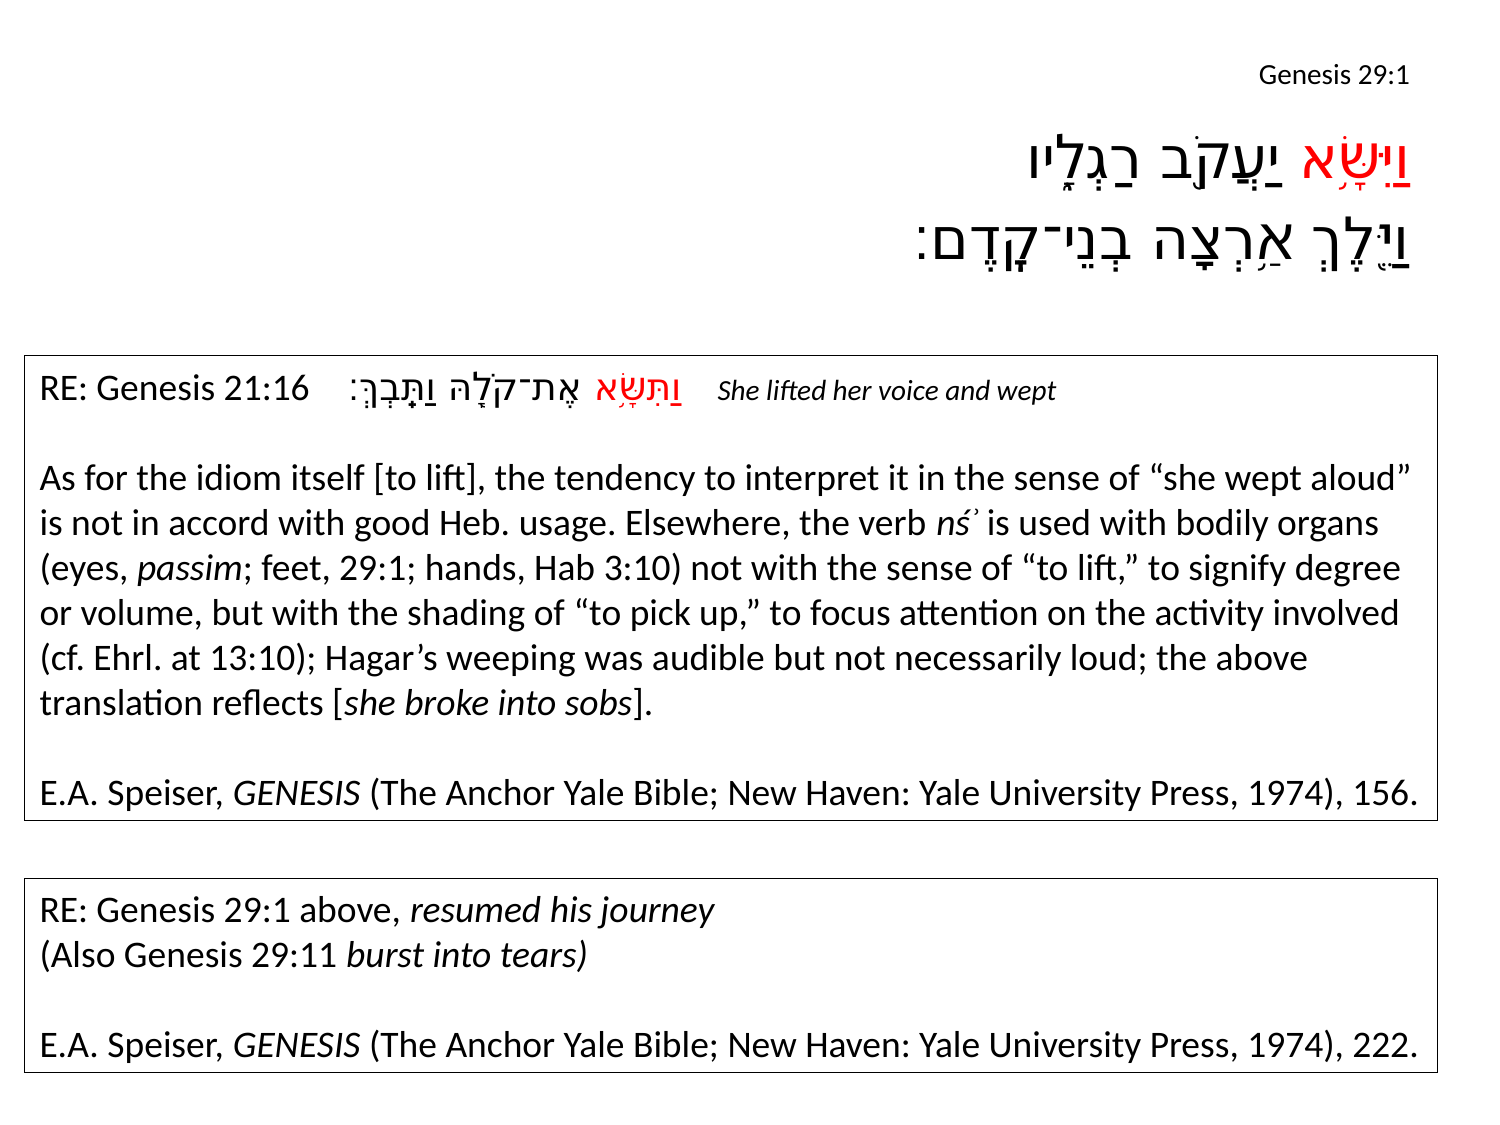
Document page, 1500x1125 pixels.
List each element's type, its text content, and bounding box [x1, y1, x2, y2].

text_box RE: Genesis 21:16 וַתִּשָּׂ֥א אֶת־קֹלָ֖הּ וַתֵּֽבְךְּ׃ She lifted her voice and wept As for the idiom itself [to lift], the tendency to interpret it in the sense of “she wept aloud” is not in accord with good Heb. usage. Elsewhere, the verb nśʾ is used with bodily organs (eyes, passim; feet, 29:1; hands, Hab 3:10) not with the sense of “to lift,” to signify degree or volume, but with the shading of “to pick up,” to focus attention on the activity involved (cf. Ehrl. at 13:10); Hagar’s weeping was audible but not necessarily loud; the above translation reflects [she broke into sobs]. E.A. Speiser, GENESIS (The Anchor Yale Bible; New Haven: Yale University Press, 1974), 156. [24, 355, 1438, 821]
title Genesis 29:1 [75, 45, 1425, 100]
list וַיִּשָּׂ֥א יַעֲקֹ֖ב רַגְלָ֑יו וַיֵּ֖לֶךְ אַ֥רְצָה בְנֵי־קֶֽדֶם׃ [75, 112, 1425, 325]
text_box RE: Genesis 29:1 above, resumed his journey (Also Genesis 29:11 burst into tears) E.A. Speiser, GENESIS (The Anchor Yale Bible; New Haven: Yale University Press, 1974), 222. [24, 878, 1438, 1073]
